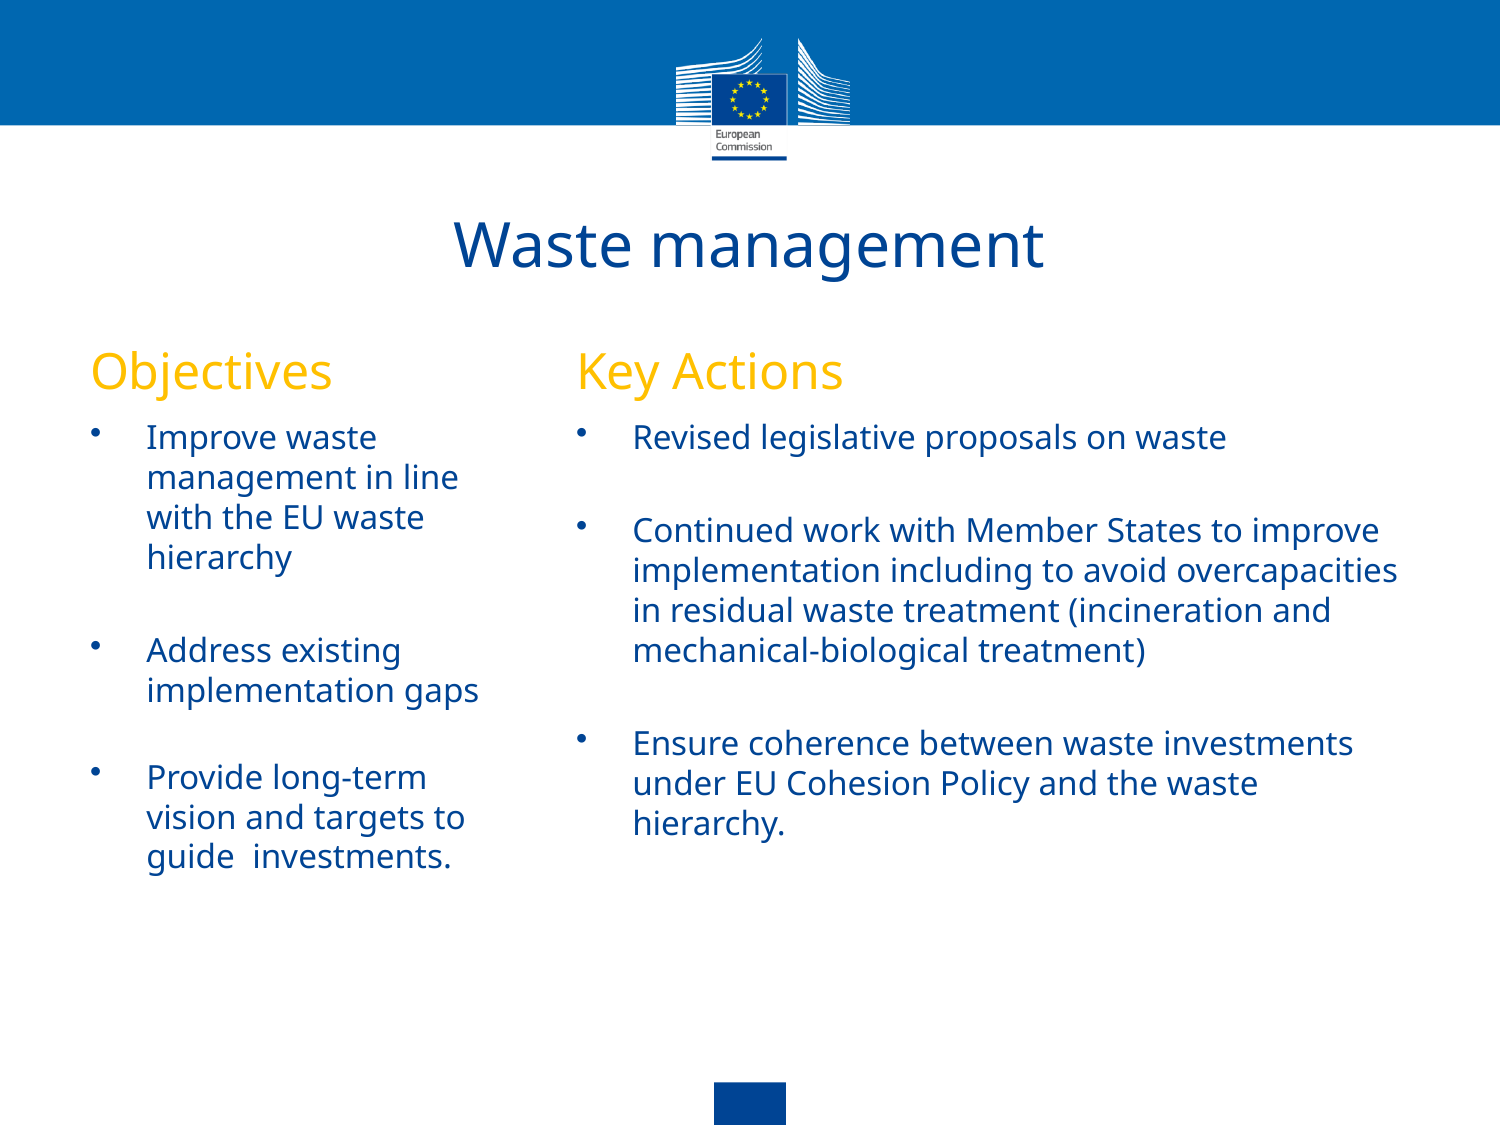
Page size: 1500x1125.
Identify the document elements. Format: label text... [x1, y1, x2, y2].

picture [676, 38, 850, 149]
title Waste management [75, 149, 1425, 337]
list Key Actions [561, 302, 1425, 408]
list Revised legislative proposals on waste Continued work with Member States to improve implementation including to avoid overcapacities in residual waste treatment (incineration and mechanical-biological treatment) Ensure coherence between waste investments under EU Cohesion Policy and the waste hierarchy. [561, 408, 1425, 946]
list Objectives [75, 302, 502, 408]
list Improve waste management in line with the EU waste hierarchy Address existing implementation gaps Provide long-term vision and targets to guide investments. [75, 408, 502, 946]
